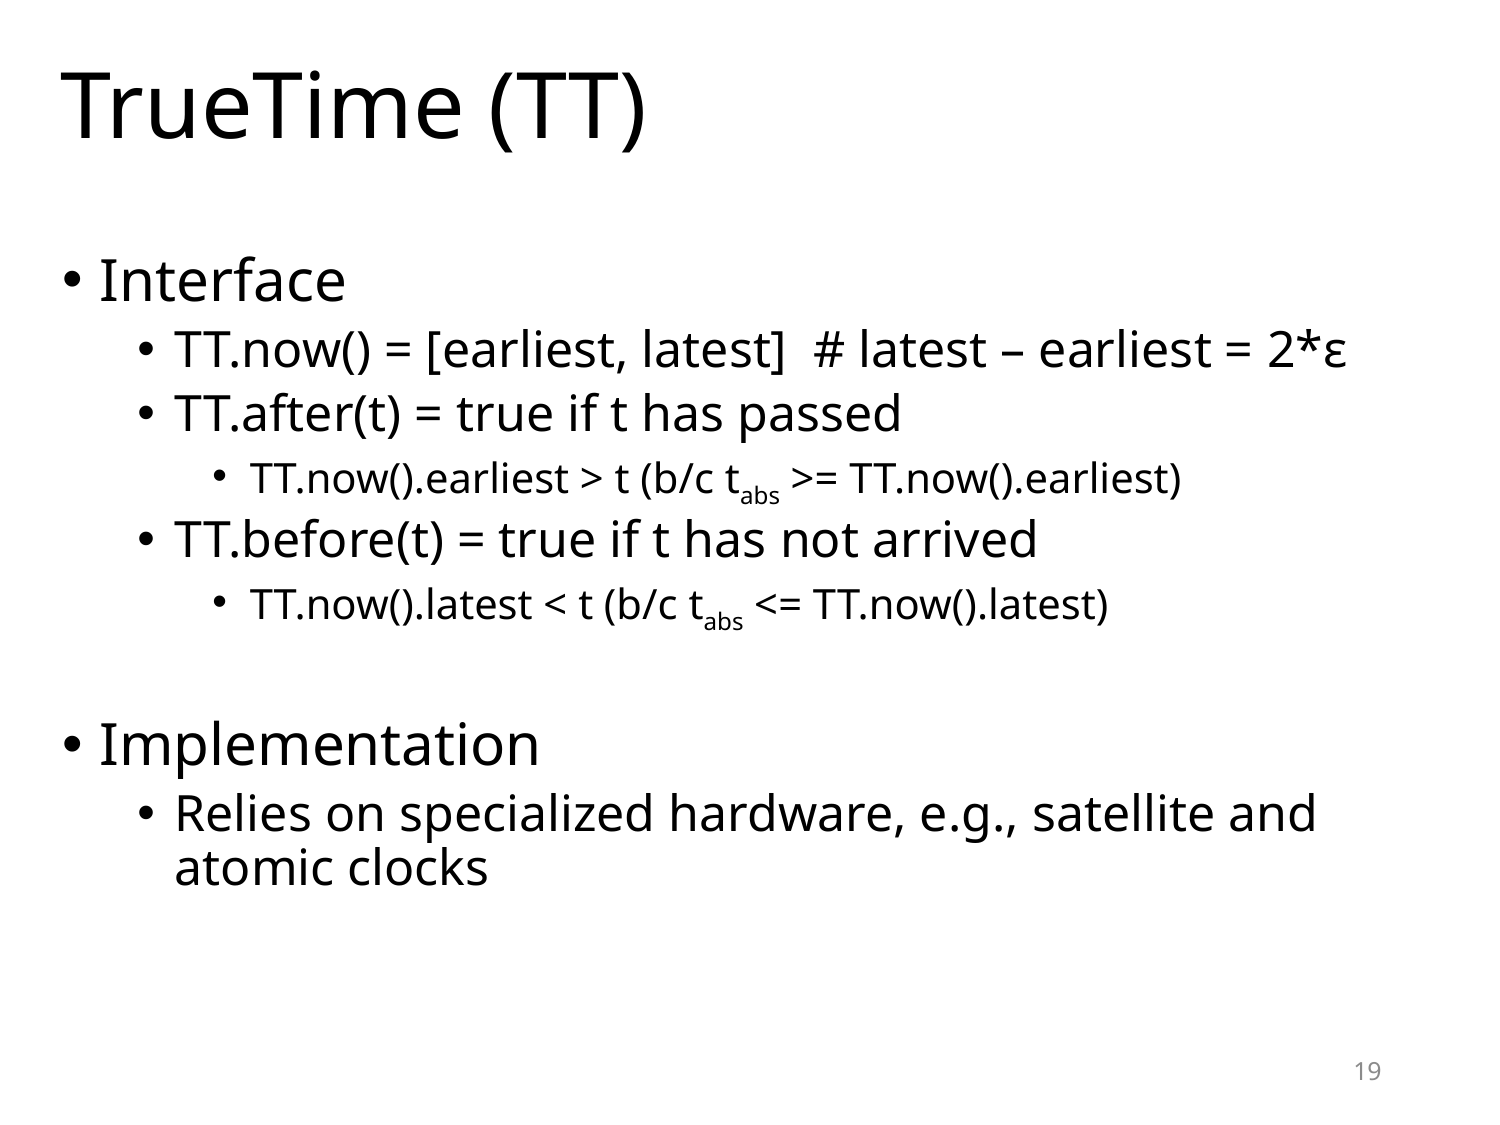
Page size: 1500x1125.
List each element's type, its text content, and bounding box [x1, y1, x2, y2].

slide_number 19 [1059, 1042, 1397, 1103]
list Interface TT.now() = [earliest, latest] # latest – earliest = 2*ε TT.after(t) = true if t has passed TT.now().earliest > t (b/c tabs >= TT.now().earliest) TT.before(t) = true if t has not arrived TT.now().latest < t (b/c tabs <= TT.now().latest) Implementation Relies on specialized hardware, e.g., satellite and atomic clocks [47, 243, 1457, 1014]
title TrueTime (TT) [45, 0, 1455, 218]
